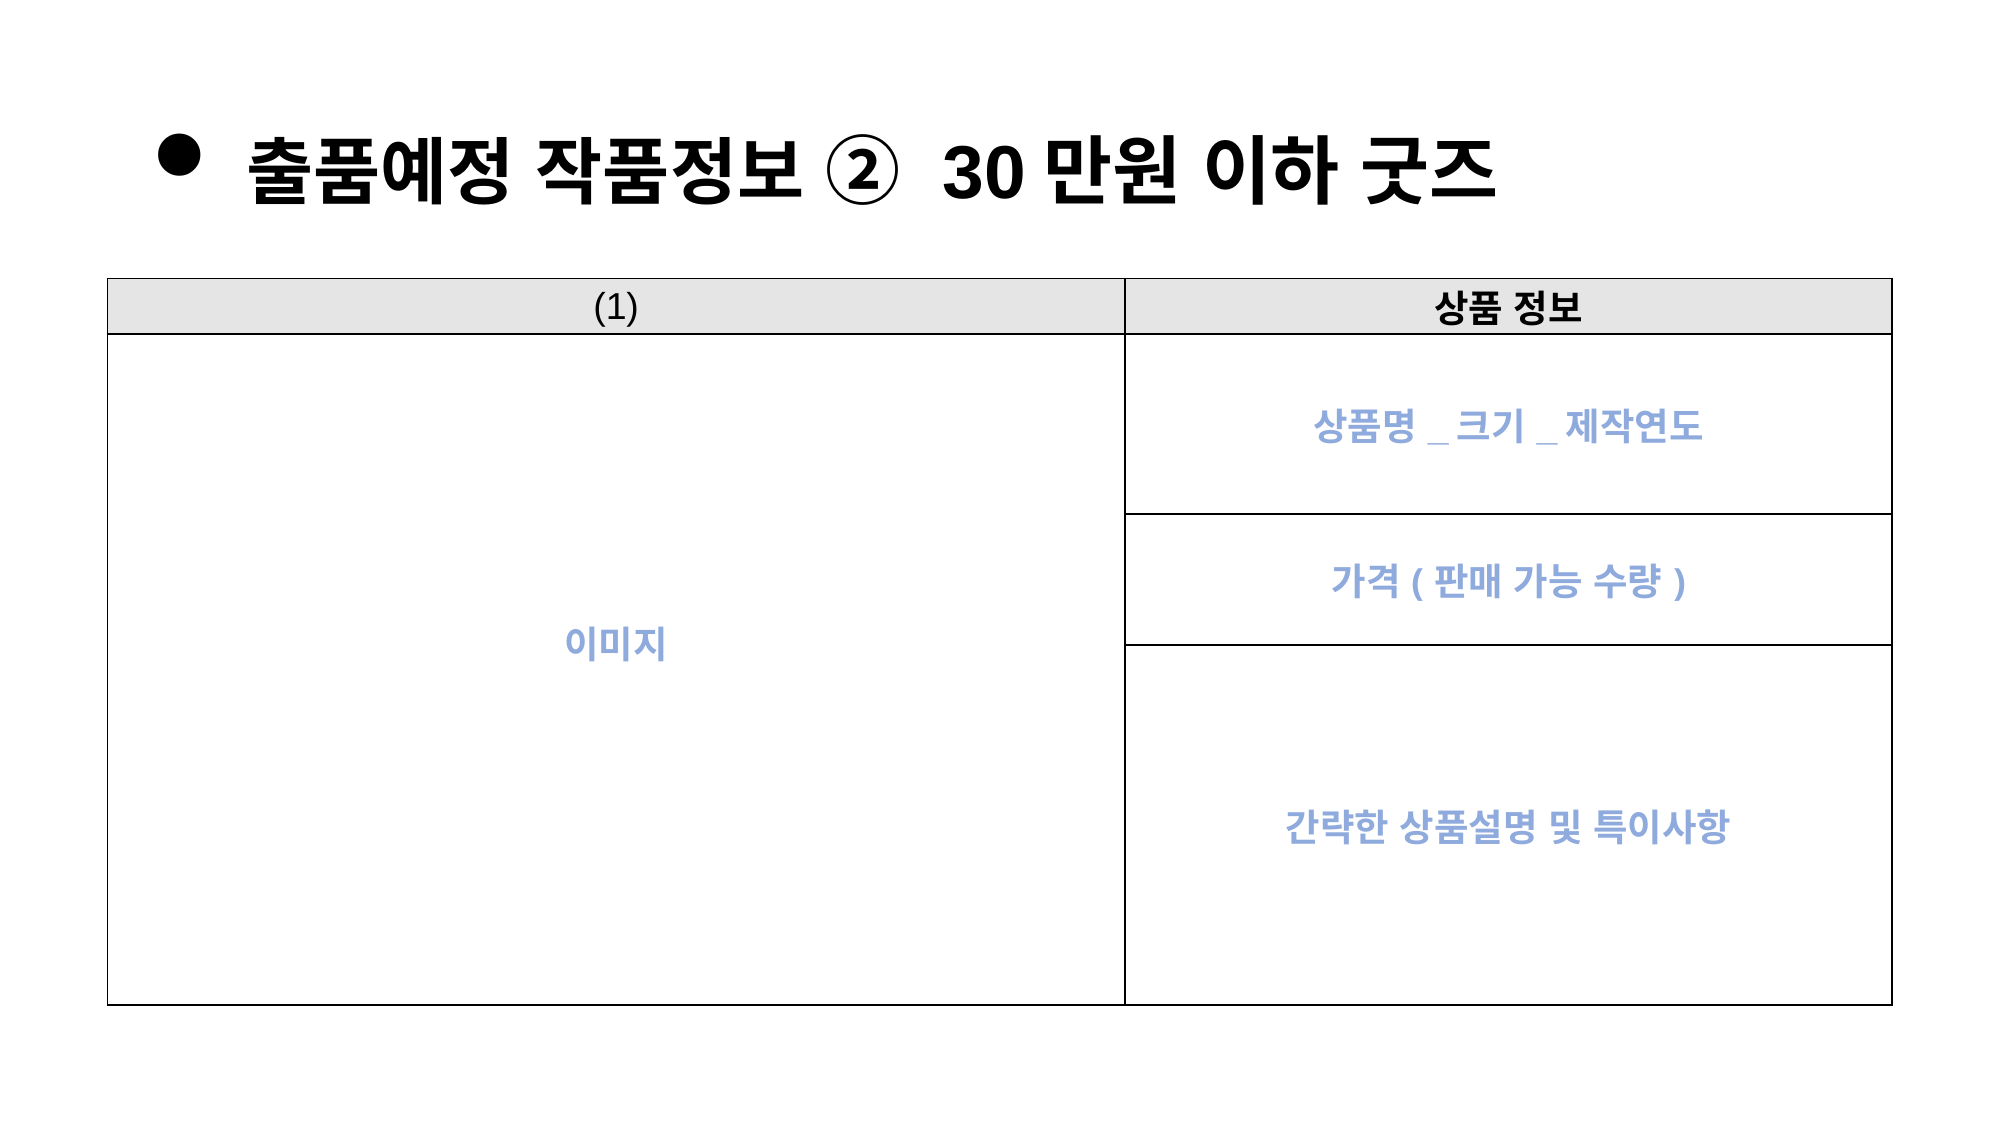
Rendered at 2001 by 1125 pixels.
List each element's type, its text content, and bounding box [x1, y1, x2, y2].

table_cell 상품명_크기_제작연도 [1126, 335, 1891, 513]
text_box 출품예정 작품정보 ② 30만원 이하 굿즈 [137, 60, 1863, 279]
table_header (1) [108, 279, 1124, 333]
table_cell 가격(판매 가능 수량) [1126, 515, 1891, 644]
table_cell 간략한 상품설명 및 특이사항 [1126, 646, 1891, 1004]
table_header 상품 정보 [1126, 279, 1891, 333]
table_cell 이미지 [108, 335, 1124, 1004]
